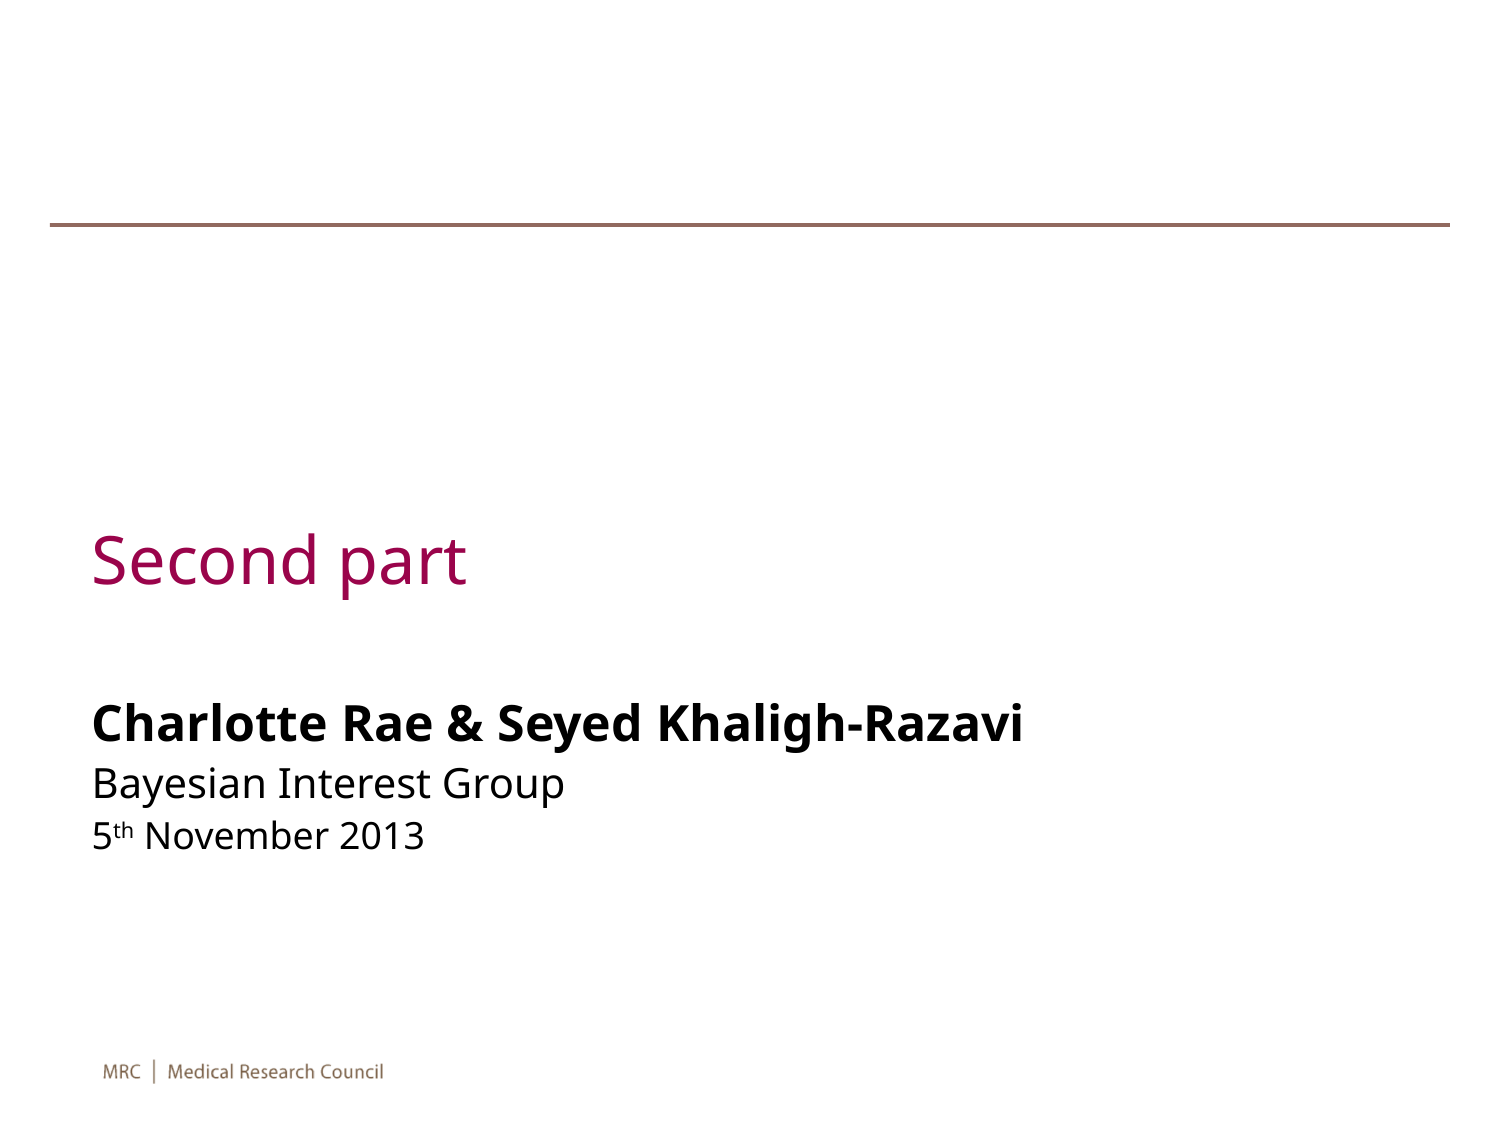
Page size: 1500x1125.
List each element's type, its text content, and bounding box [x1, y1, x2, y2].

text_box Second part Charlotte Rae & Seyed Khaligh-Razavi Bayesian Interest Group 5th November 2013 [76, 510, 1406, 864]
picture [100, 1058, 384, 1084]
